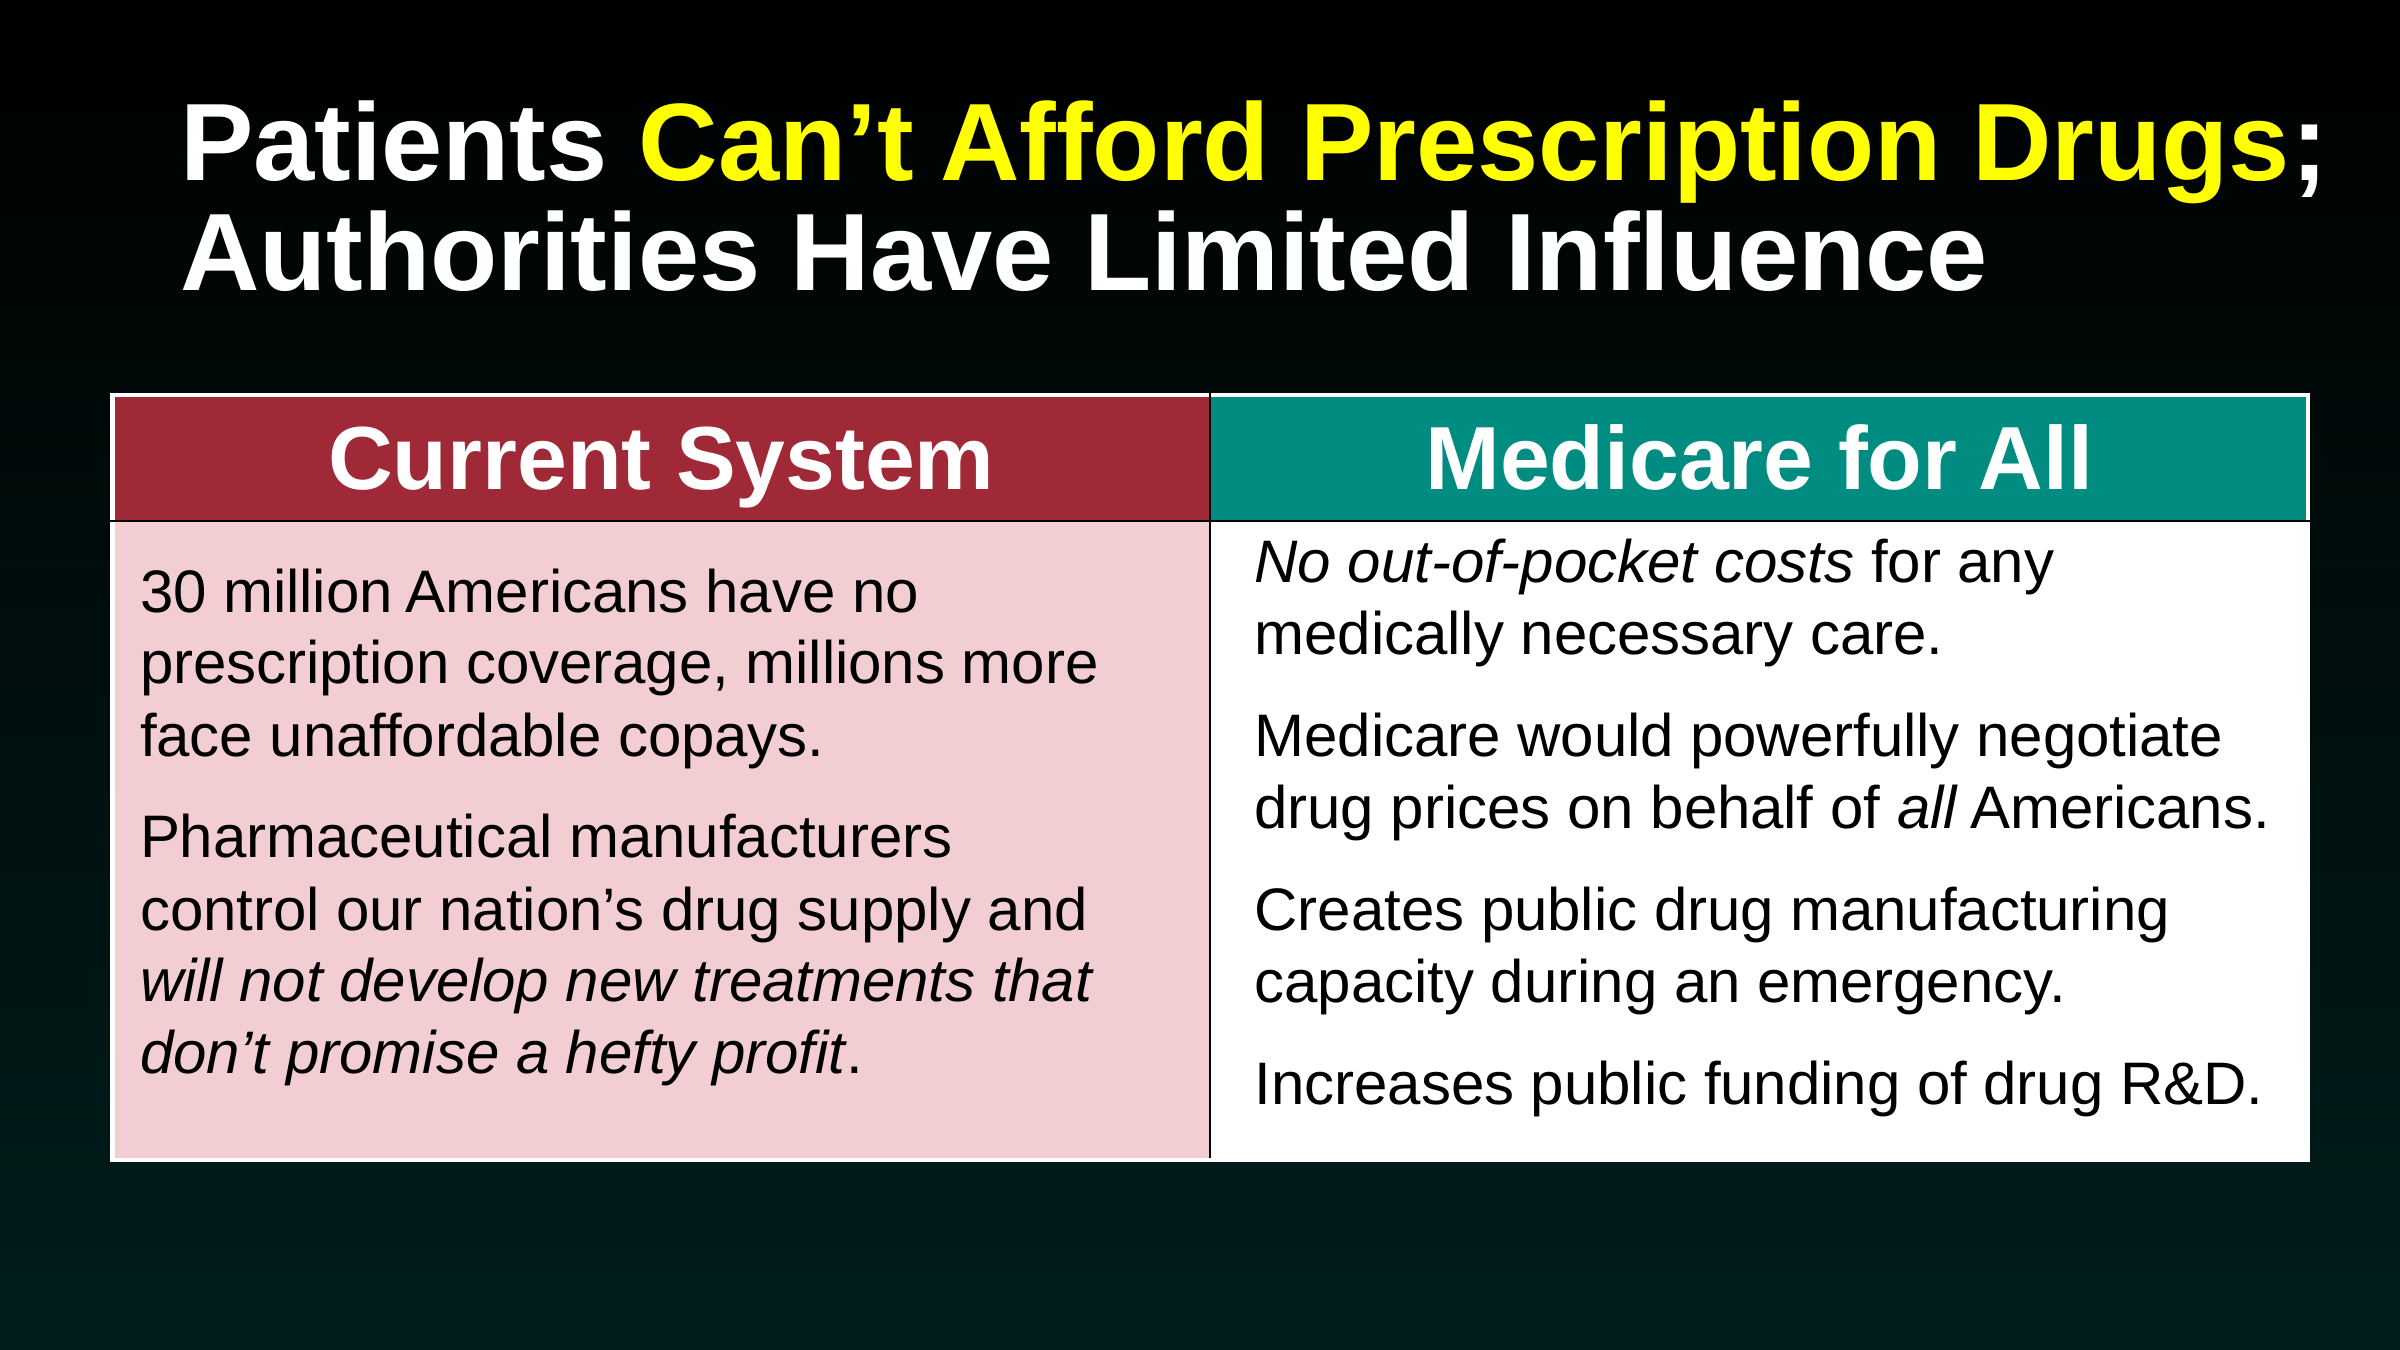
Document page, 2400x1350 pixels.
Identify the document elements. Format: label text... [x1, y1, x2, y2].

table_cell [1211, 522, 2306, 1158]
text_box No out-of-pocket costs for any medically necessary care. Medicare would powerfully negotiate drug prices on behalf of all Americans. Creates public drug manufacturing capacity during an emergency. Increases public funding of drug R&D. [1239, 515, 2309, 1124]
table_header Current System [115, 397, 1209, 520]
table_cell [115, 522, 1209, 1158]
title Patients Can’t Afford Prescription Drugs; Authorities Have Limited Influence [165, 71, 2361, 333]
table_header Medicare for All [1211, 397, 2306, 520]
text_box 30 million Americans have no prescription coverage, millions more face unaffordable copays. Pharmaceutical manufacturers control our nation’s drug supply and will not develop new treatments that don’t promise a hefty profit. [125, 544, 1161, 1094]
